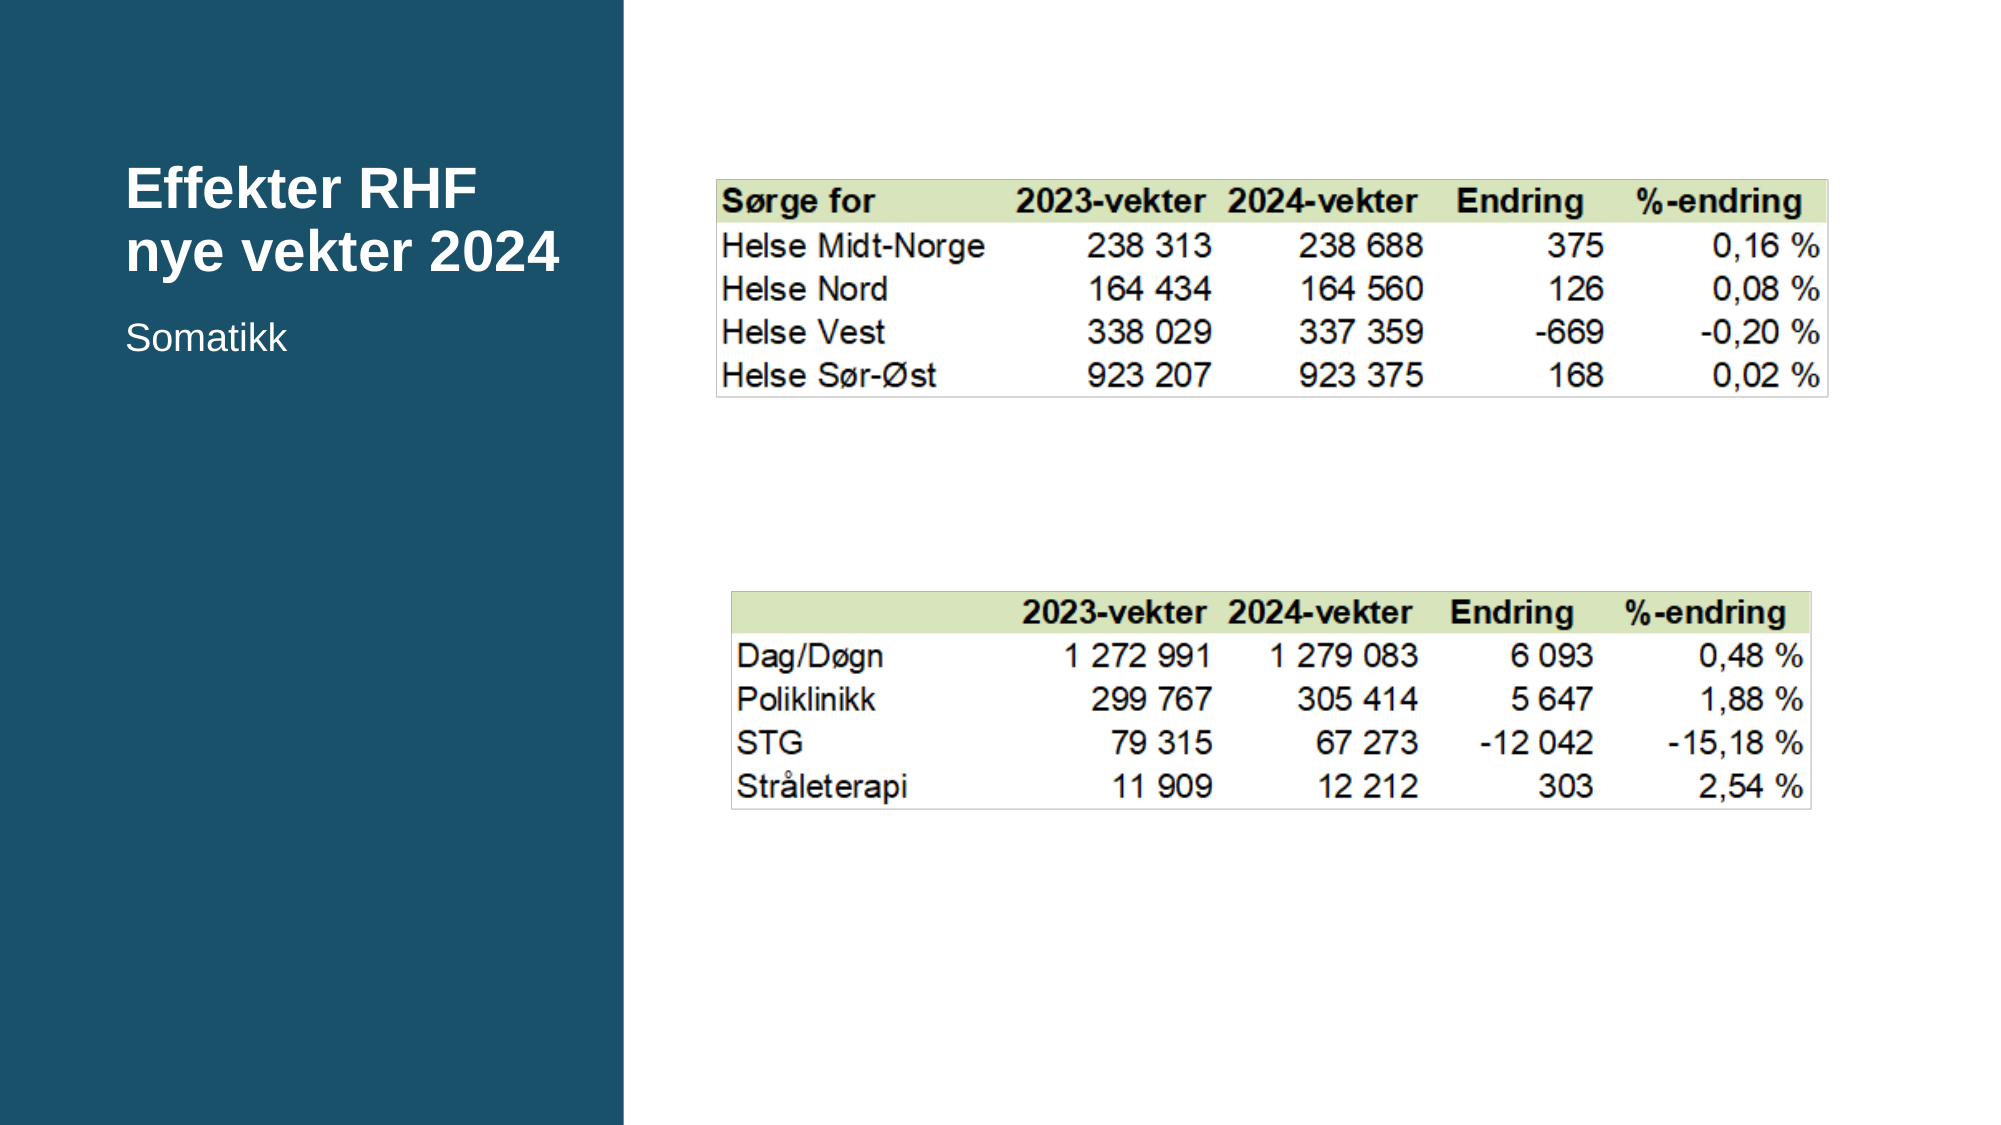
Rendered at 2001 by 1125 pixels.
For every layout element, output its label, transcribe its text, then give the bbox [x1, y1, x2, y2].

picture [730, 590, 1813, 811]
title Effekter RHF nye vekter 2024 [124, 158, 583, 297]
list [715, 178, 1830, 399]
list Somatikk [124, 311, 583, 1073]
